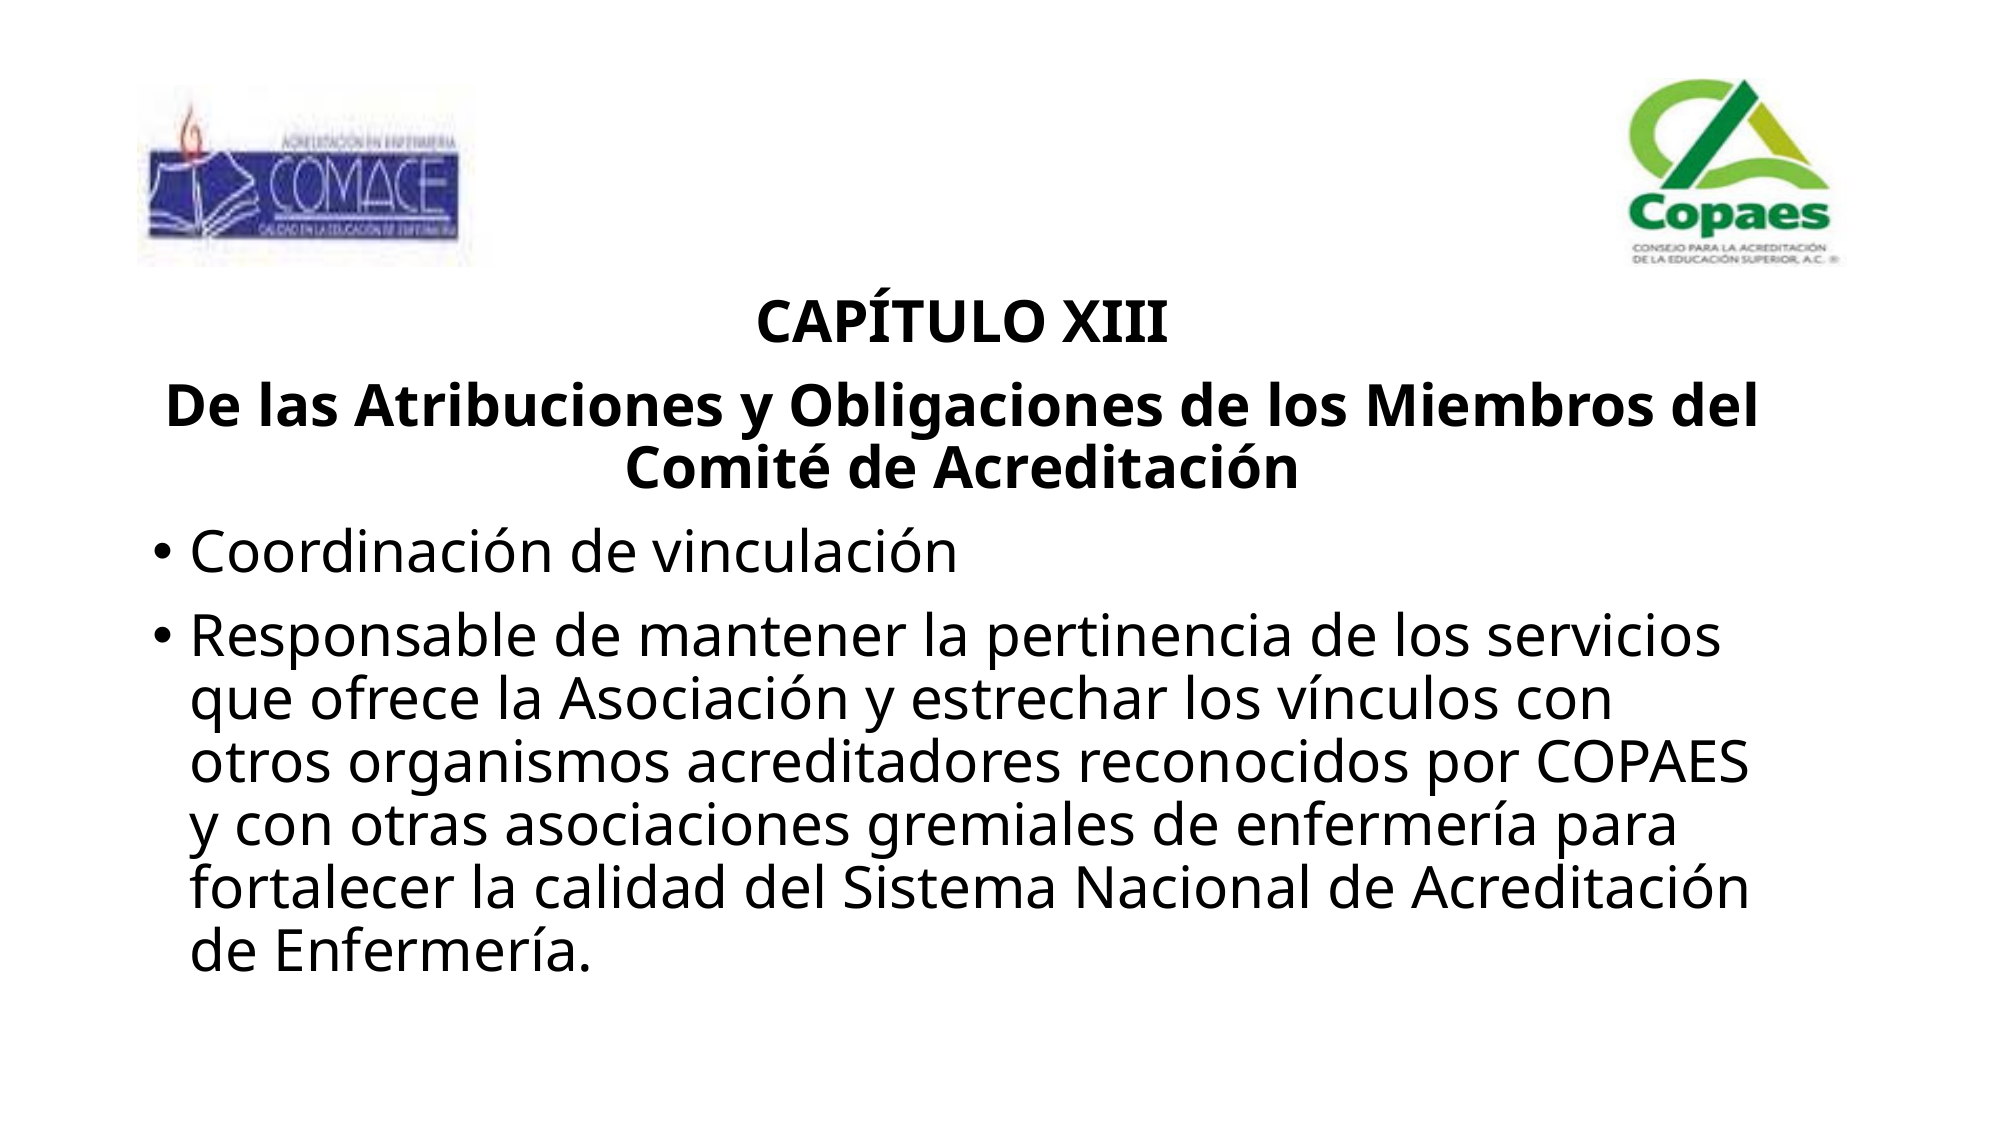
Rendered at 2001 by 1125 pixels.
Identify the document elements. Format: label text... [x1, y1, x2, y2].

list CAPÍTULO XIII De las Atribuciones y Obligaciones de los Miembros del Comité de Acreditación Coordinación de vinculación Responsable de mantener la pertinencia de los servicios que ofrece la Asociación y estrechar los vínculos con otros organismos acreditadores reconocidos por COPAES y con otras asociaciones gremiales de enfermería para fortalecer la calidad del Sistema Nacional de Acreditación de Enfermería. [137, 284, 1788, 1065]
picture [1616, 78, 1847, 267]
picture [137, 85, 494, 267]
